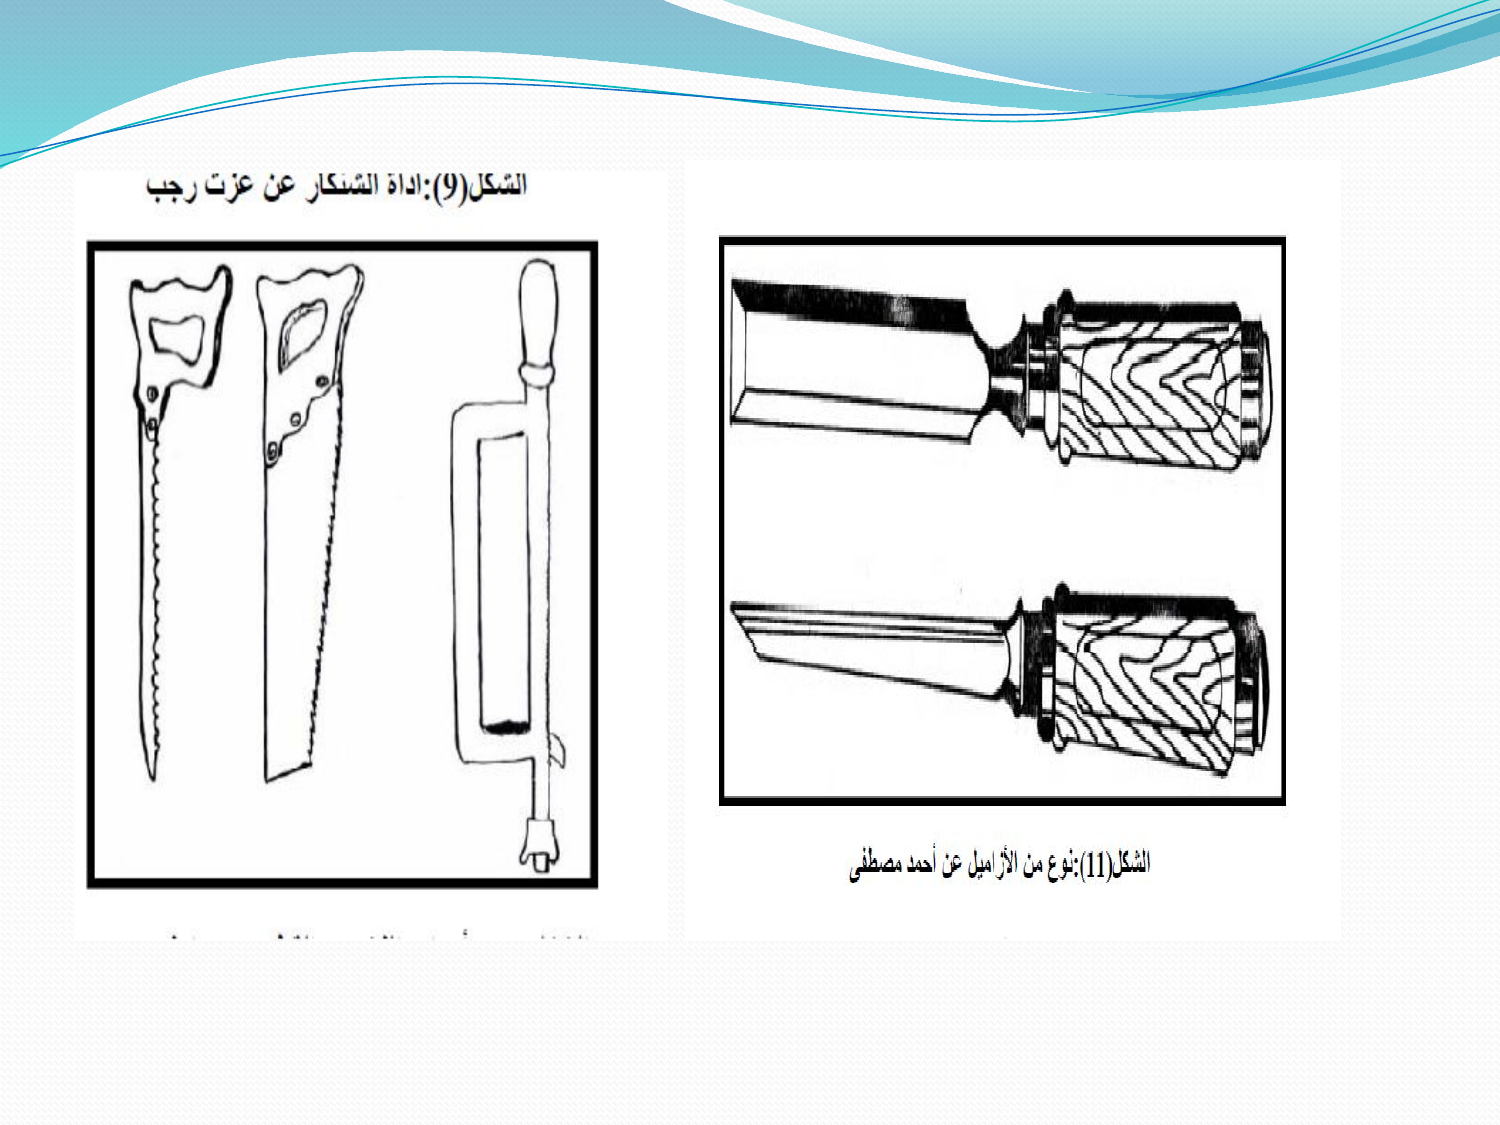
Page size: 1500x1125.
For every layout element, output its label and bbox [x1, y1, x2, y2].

list [74, 172, 668, 941]
list [685, 160, 1341, 941]
